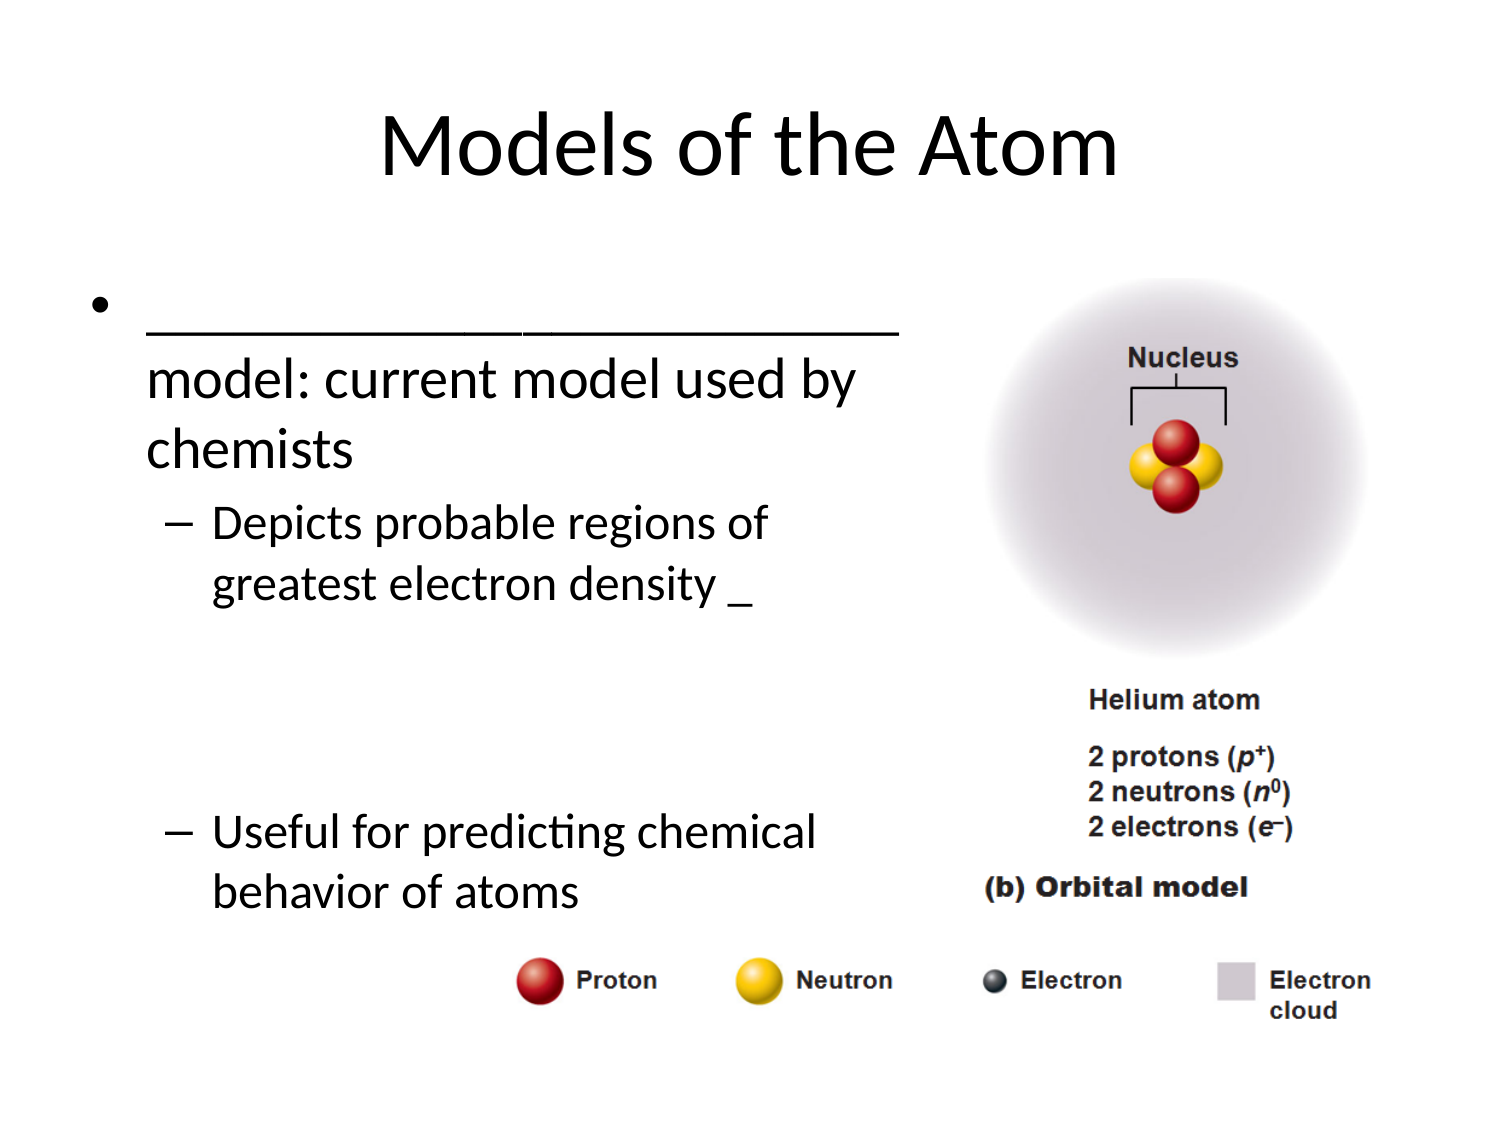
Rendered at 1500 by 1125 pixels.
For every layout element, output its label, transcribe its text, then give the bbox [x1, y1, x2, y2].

title Models of the Atom [74, 44, 1426, 233]
list __________________________ model: current model used by chemists Depicts probable regions of greatest electron density _ Useful for predicting chemical behavior of atoms [74, 262, 938, 1006]
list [512, 278, 1500, 1026]
